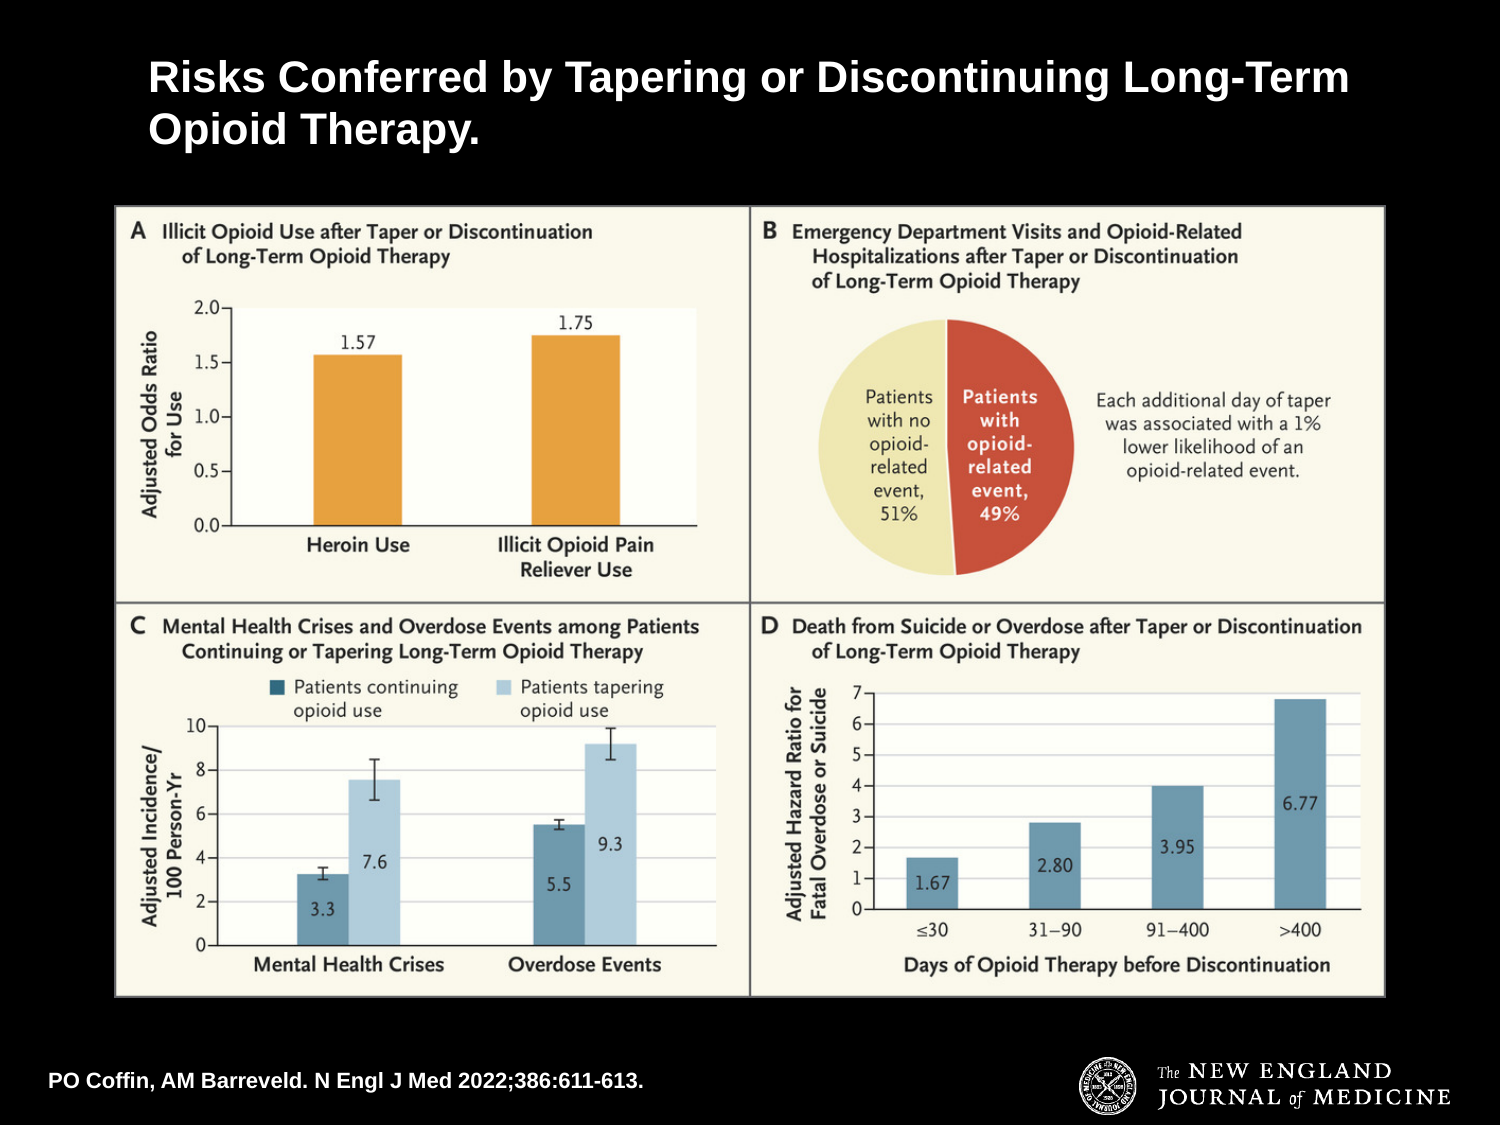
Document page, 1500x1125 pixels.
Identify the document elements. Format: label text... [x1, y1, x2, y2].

picture [114, 205, 1386, 999]
text_box PO Coffin, AM Barreveld. N Engl J Med 2022;386:611-613. [48, 1042, 1065, 1120]
text_box Risks Conferred by Tapering or Discontinuing Long-Term Opioid Therapy. [88, 47, 1412, 154]
picture [1079, 1057, 1451, 1116]
